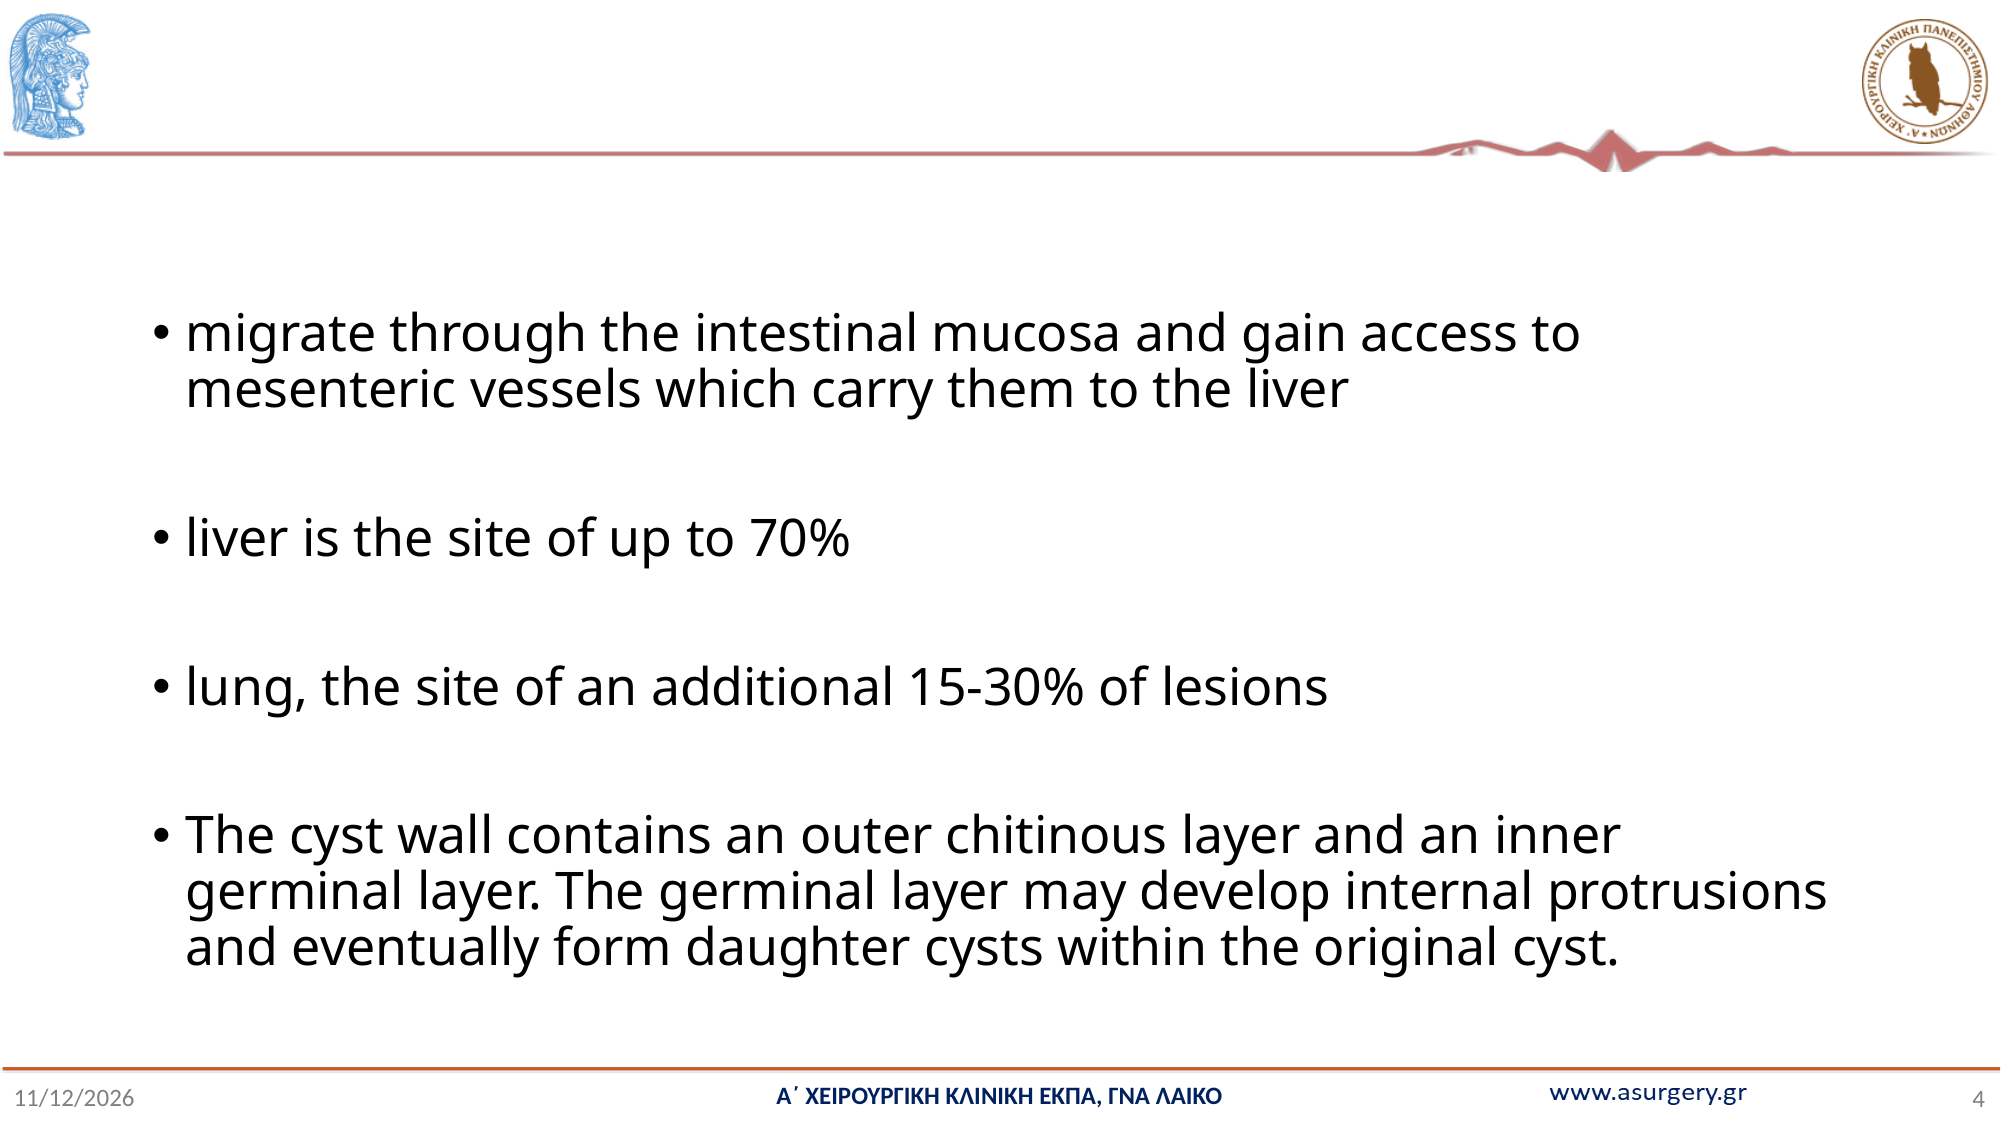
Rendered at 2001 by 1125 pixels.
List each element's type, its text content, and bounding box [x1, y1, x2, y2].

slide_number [0, 1070, 162, 1123]
footer Α΄ ΧΕΙΡΟΥΡΓΙΚΗ ΚΛΙΝΙΚΗ ΕΚΠΑ, ΓΝΑ ΛΑΙΚΟ [662, 1064, 1338, 1125]
list migrate through the intestinal mucosa and gain access to mesenteric vessels which carry them to the liver liver is the site of up to 70% lung, the site of an additional 15-30% of lesions The cyst wall contains an outer chitinous layer and an inner germinal layer. The germinal layer may develop internal protrusions and eventually form daughter cysts within the original cyst. [137, 299, 1863, 1014]
slide_number 4 [1909, 1072, 2000, 1123]
picture [1338, 1064, 2001, 1125]
picture [0, 1064, 662, 1073]
picture [0, 0, 2000, 172]
